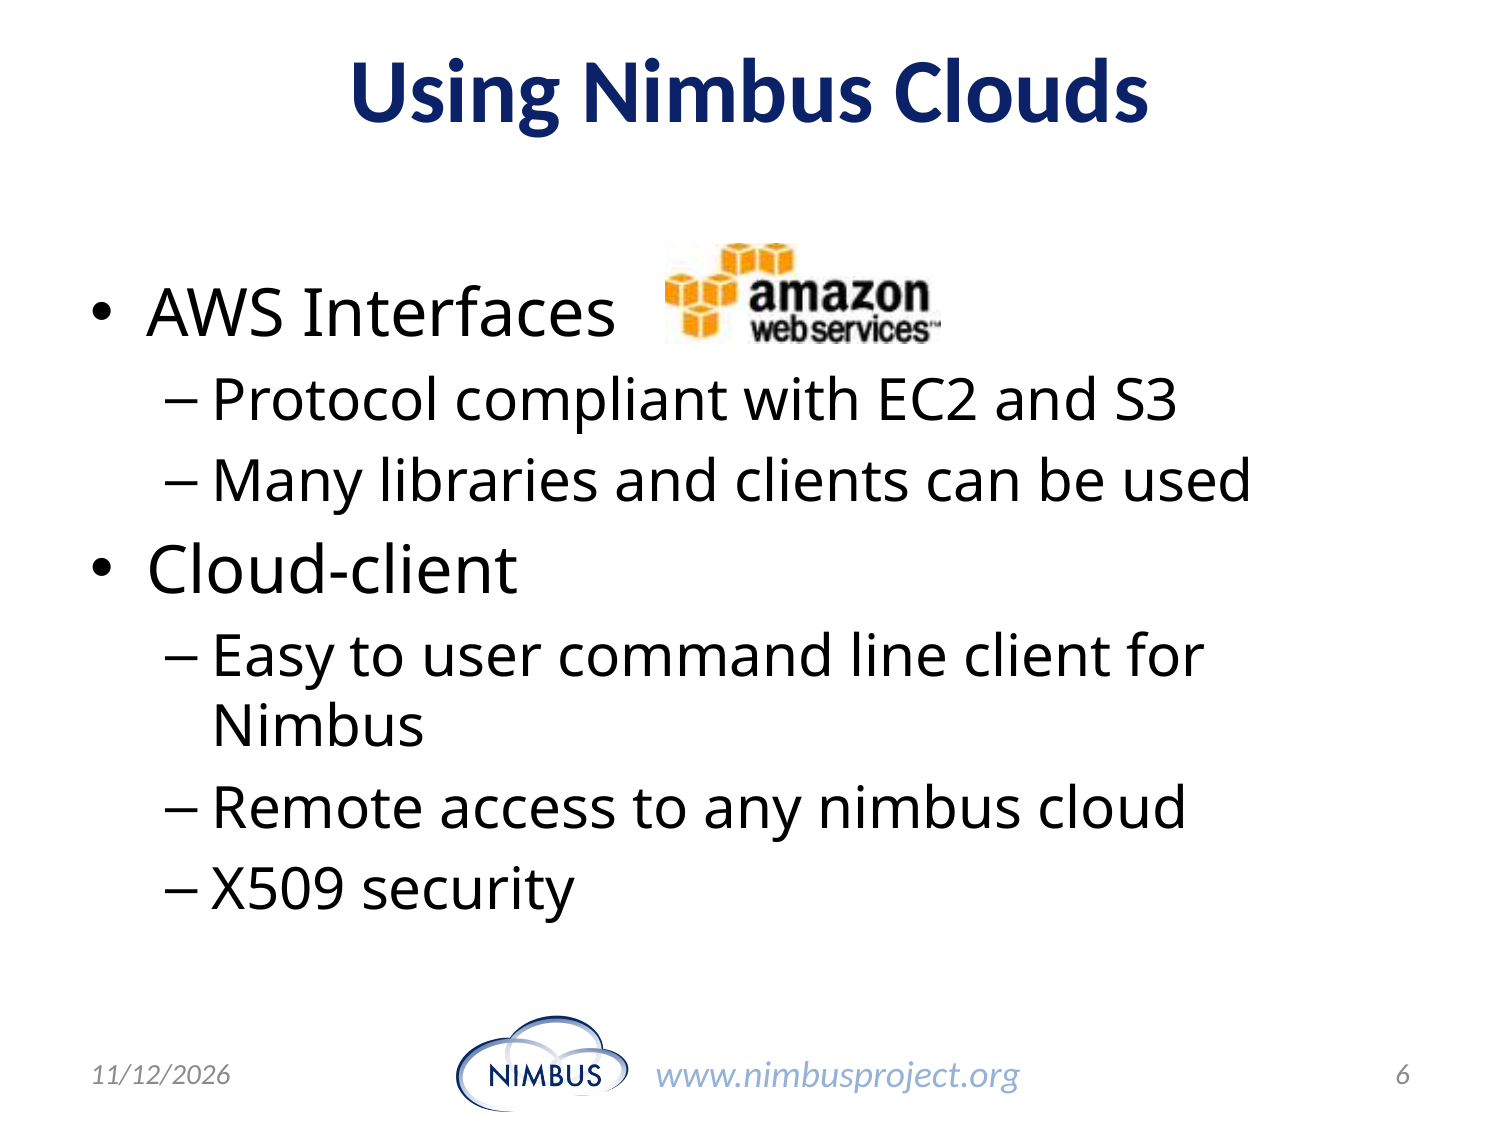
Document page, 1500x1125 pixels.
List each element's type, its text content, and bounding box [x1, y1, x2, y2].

slide_number 6 [1074, 1042, 1425, 1103]
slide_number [75, 1042, 425, 1103]
picture [665, 243, 942, 344]
list AWS Interfaces Protocol compliant with EC2 and S3 Many libraries and clients can be used Cloud-client Easy to user command line client for Nimbus Remote access to any nimbus cloud X509 security [75, 262, 1425, 1005]
title Using Nimbus Clouds [75, 0, 1425, 180]
